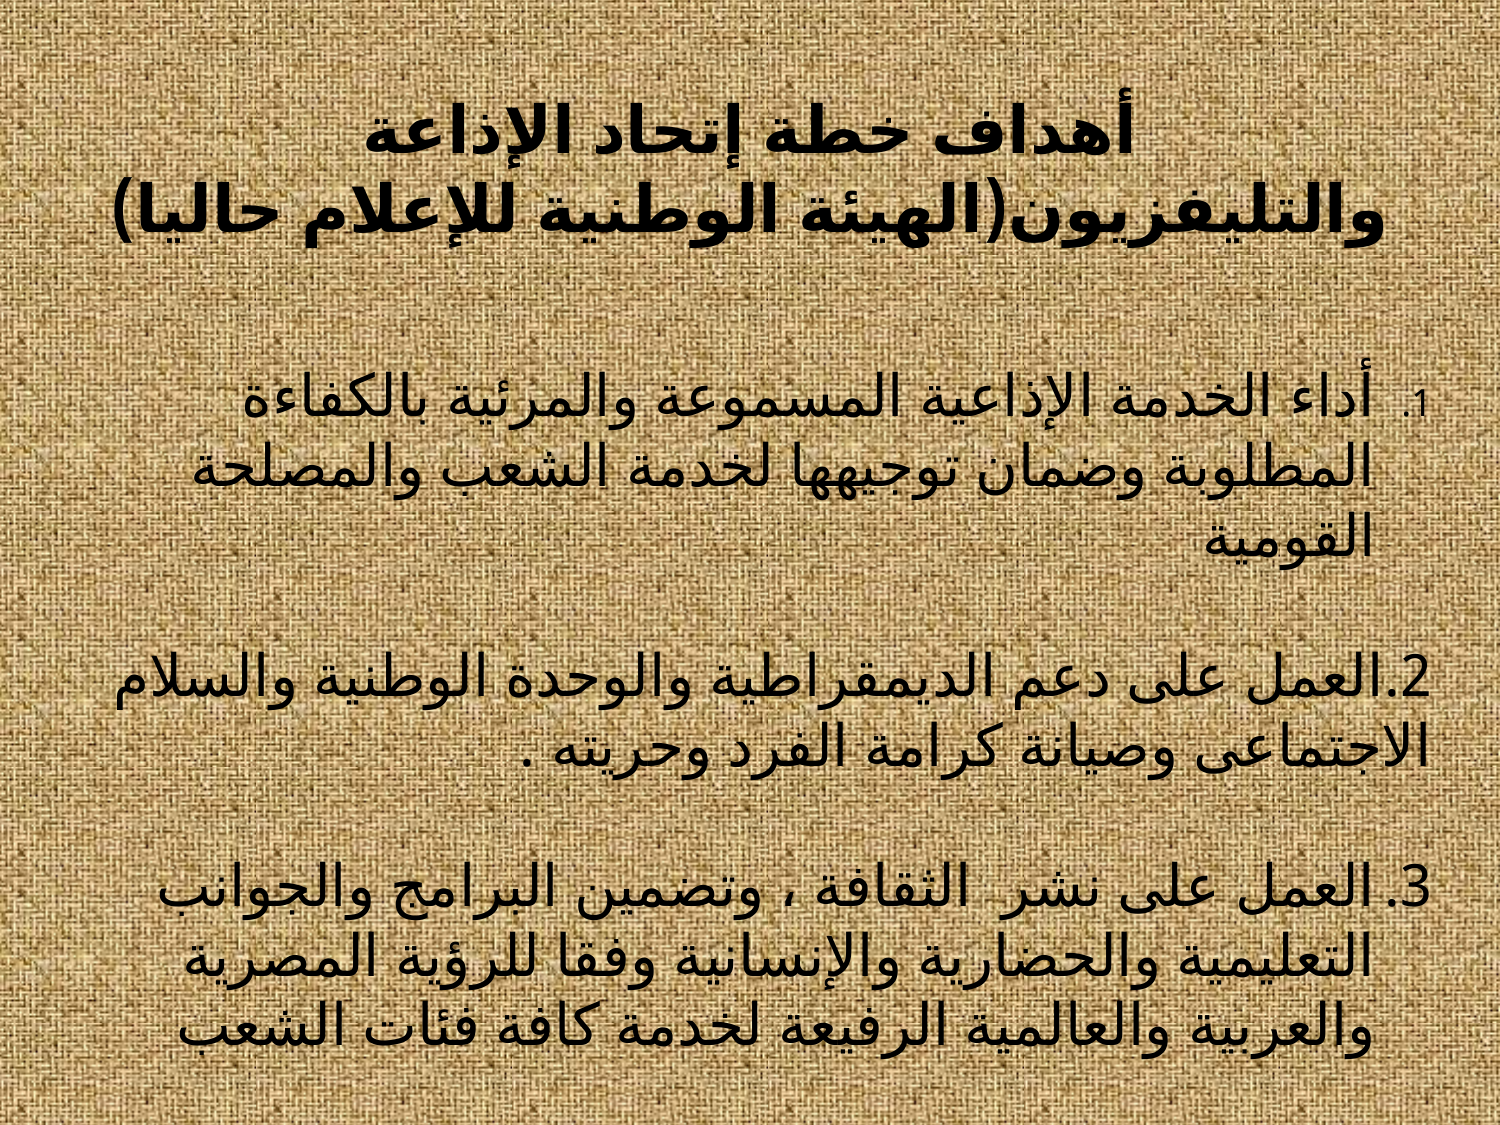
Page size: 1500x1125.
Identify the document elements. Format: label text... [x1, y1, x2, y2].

title أهداف خطة إتحاد الإذاعة والتليفزيون(الهيئة الوطنية للإعلام حاليا) [75, 54, 1425, 279]
text_box أداء الخدمة الإذاعية المسموعة والمرئية بالكفاءة المطلوبة وضمان توجيهها لخدمة الشعب والمصلحة القومية 2. العمل على دعم الديمقراطية والوحدة الوطنية والسلام الاجتماعى وصيانة كرامة الفرد وحريته . العمل على نشر الثقافة ، وتضمين البرامج والجوانب التعليمية والحضارية والإنسانية وفقا للرؤية المصرية والعربية والعالمية الرفيعة لخدمة كافة فئات الشعب [88, 350, 1447, 1125]
picture [0, 0, 1500, 1125]
